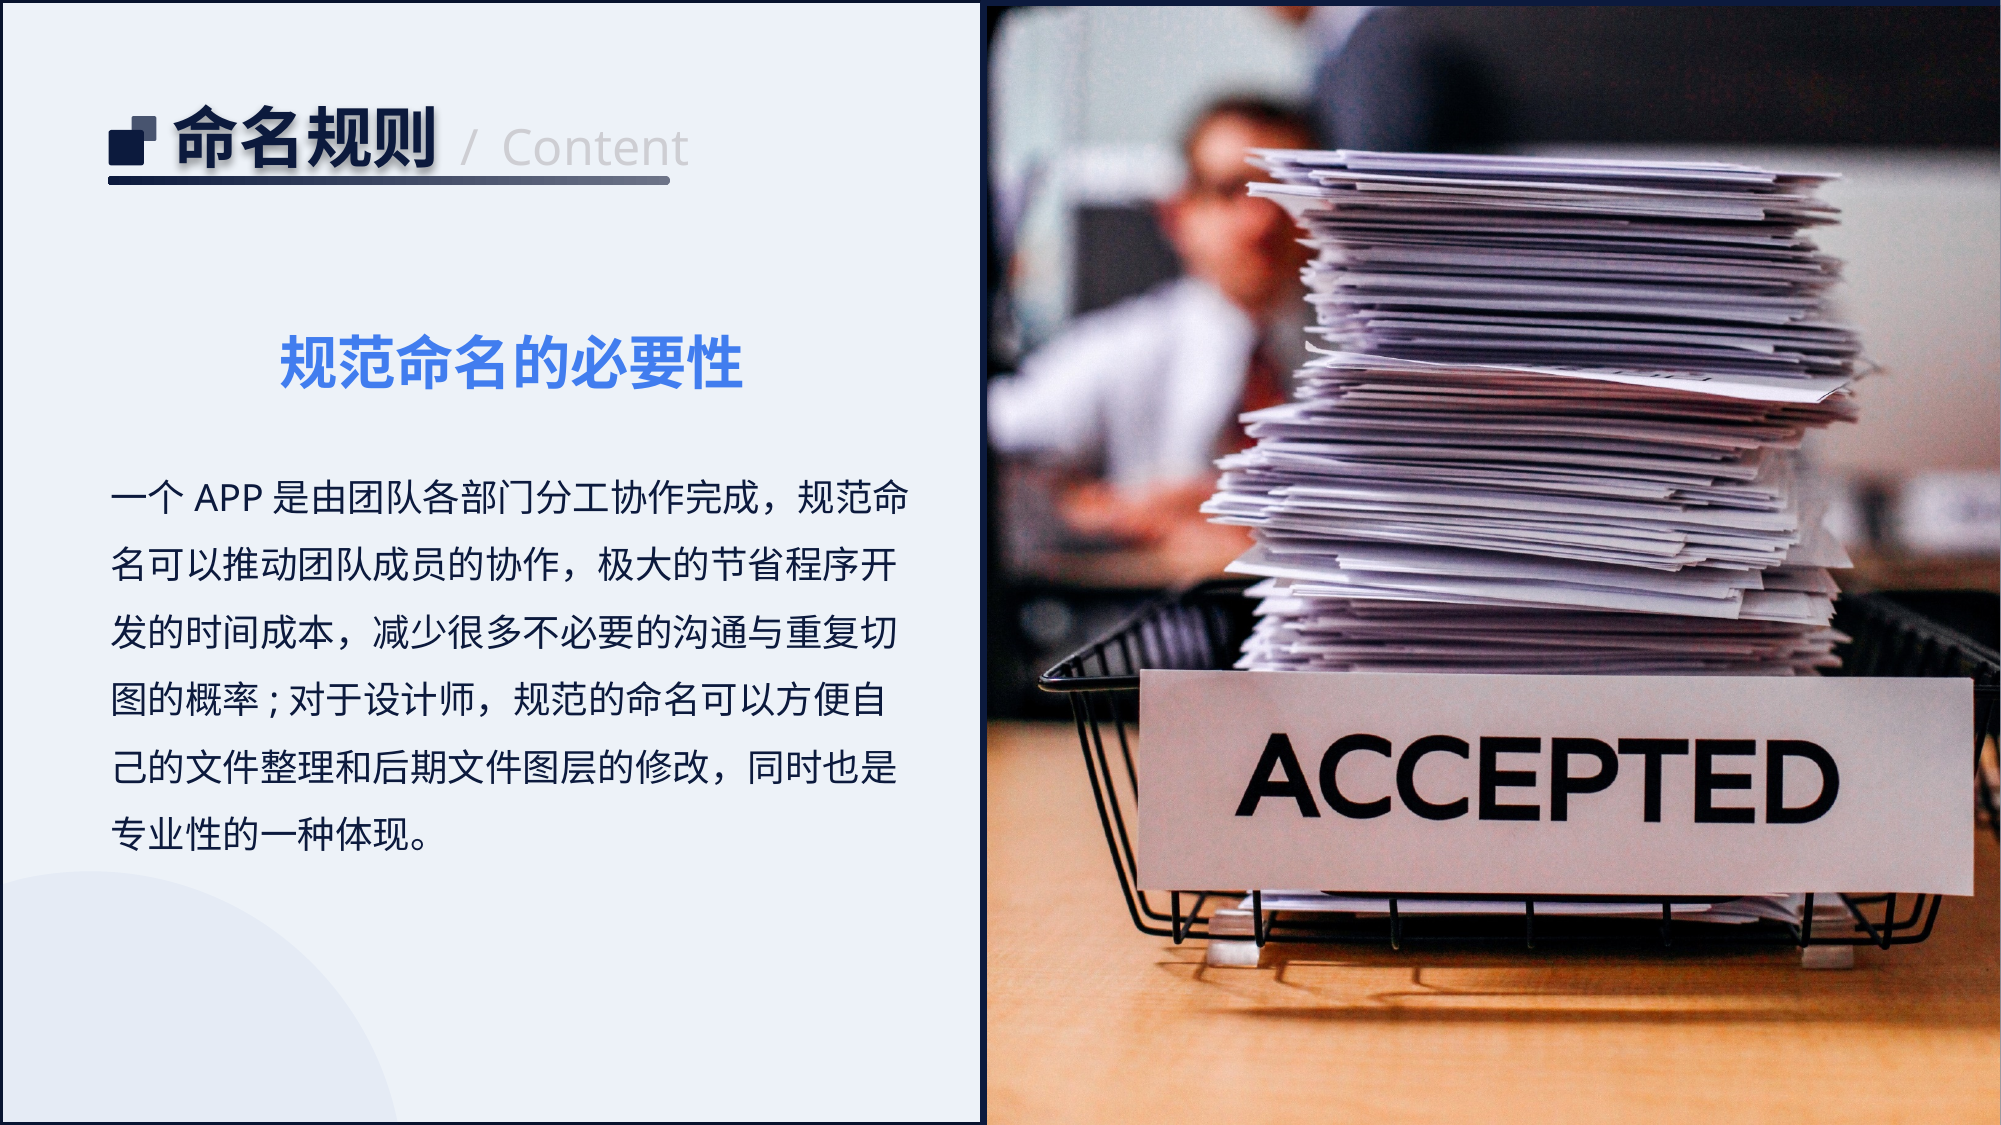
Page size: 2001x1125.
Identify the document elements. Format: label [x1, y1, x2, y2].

text_box [104, 174, 152, 189]
text_box [108, 115, 157, 166]
text_box [155, 87, 709, 185]
picture [986, 5, 2001, 1125]
text_box [95, 318, 930, 861]
